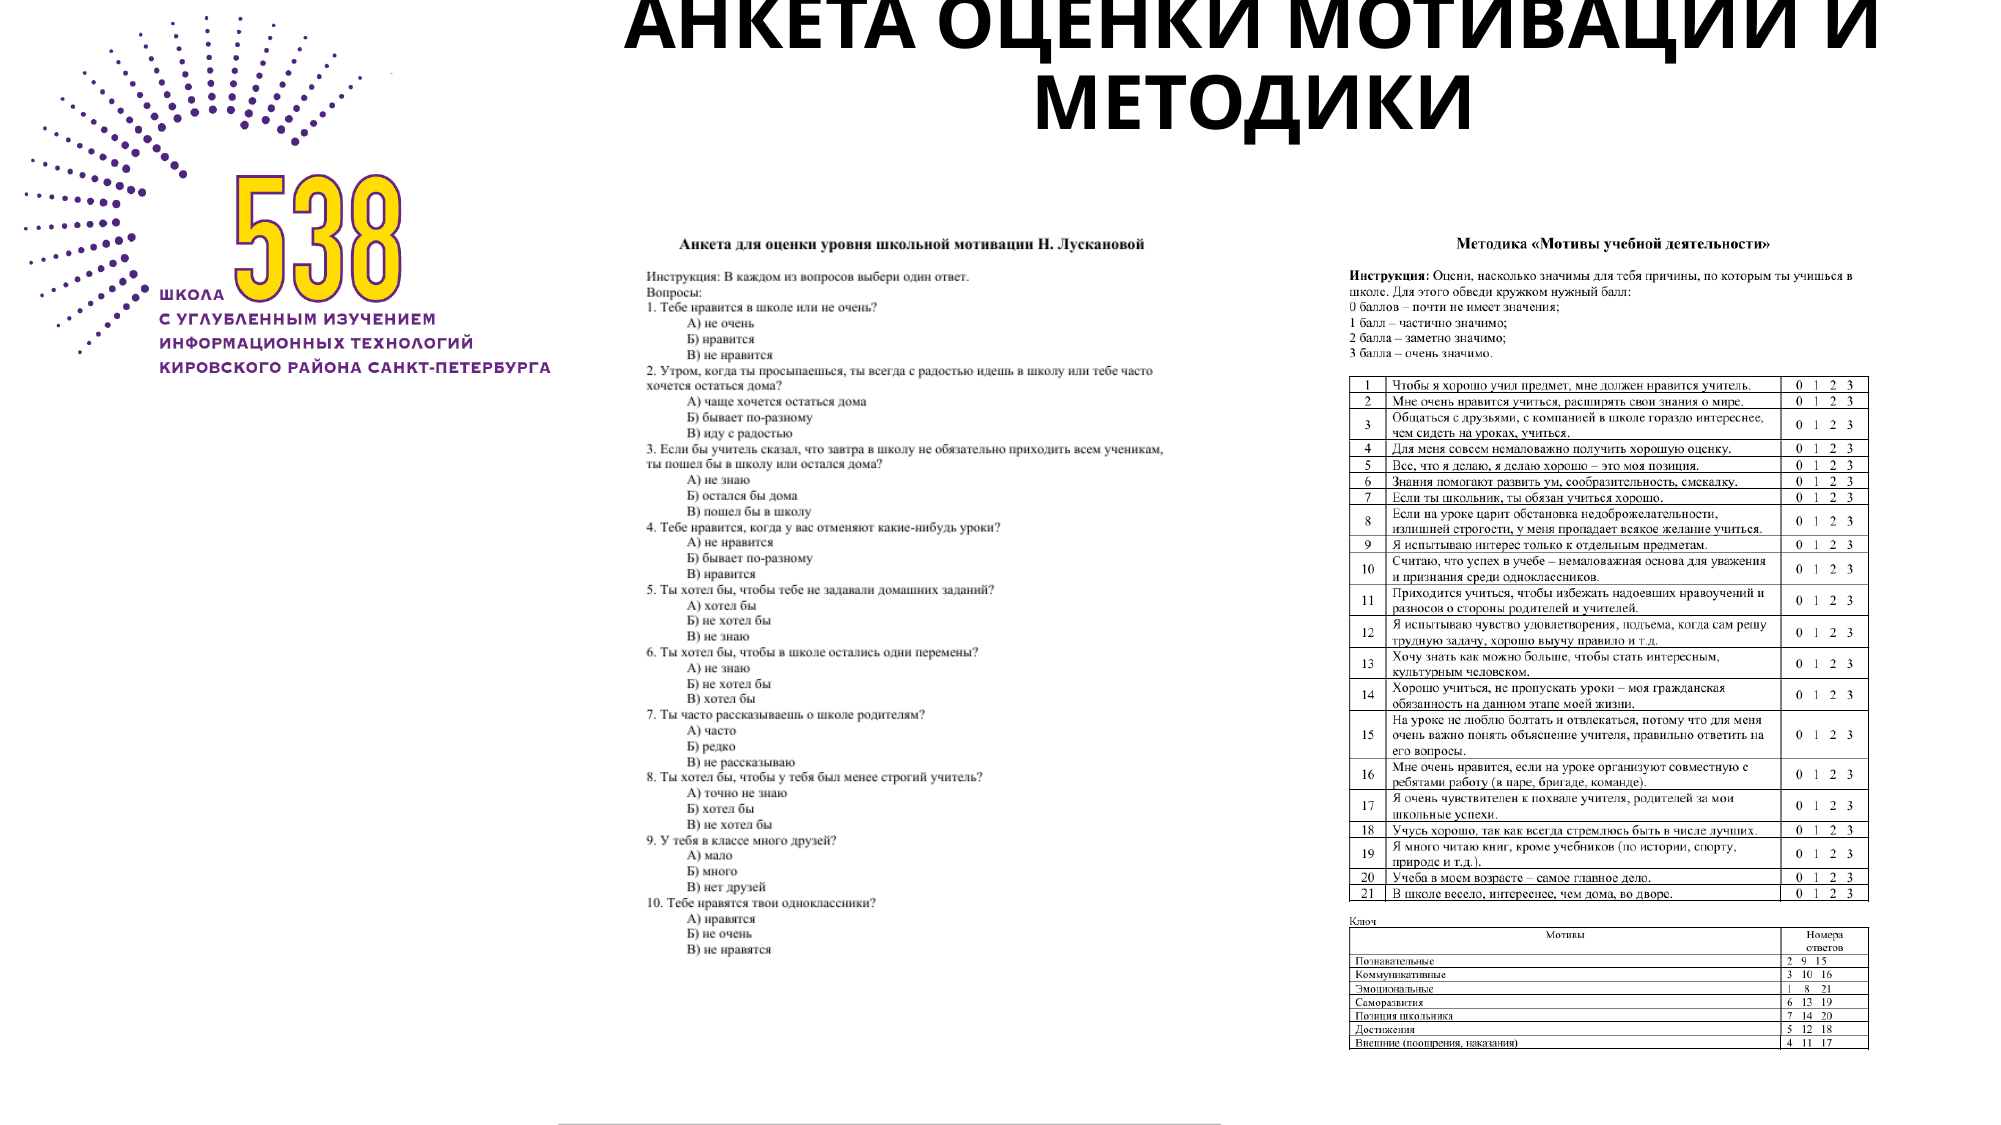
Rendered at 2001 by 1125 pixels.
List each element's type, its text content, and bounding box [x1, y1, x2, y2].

picture [558, 171, 1221, 1125]
picture [15, 16, 555, 390]
picture [1257, 172, 1921, 1117]
title АНКЕТА ОЦЕНКИ МОТИВАЦИИ И МЕТОДИКИ [555, 16, 1970, 154]
